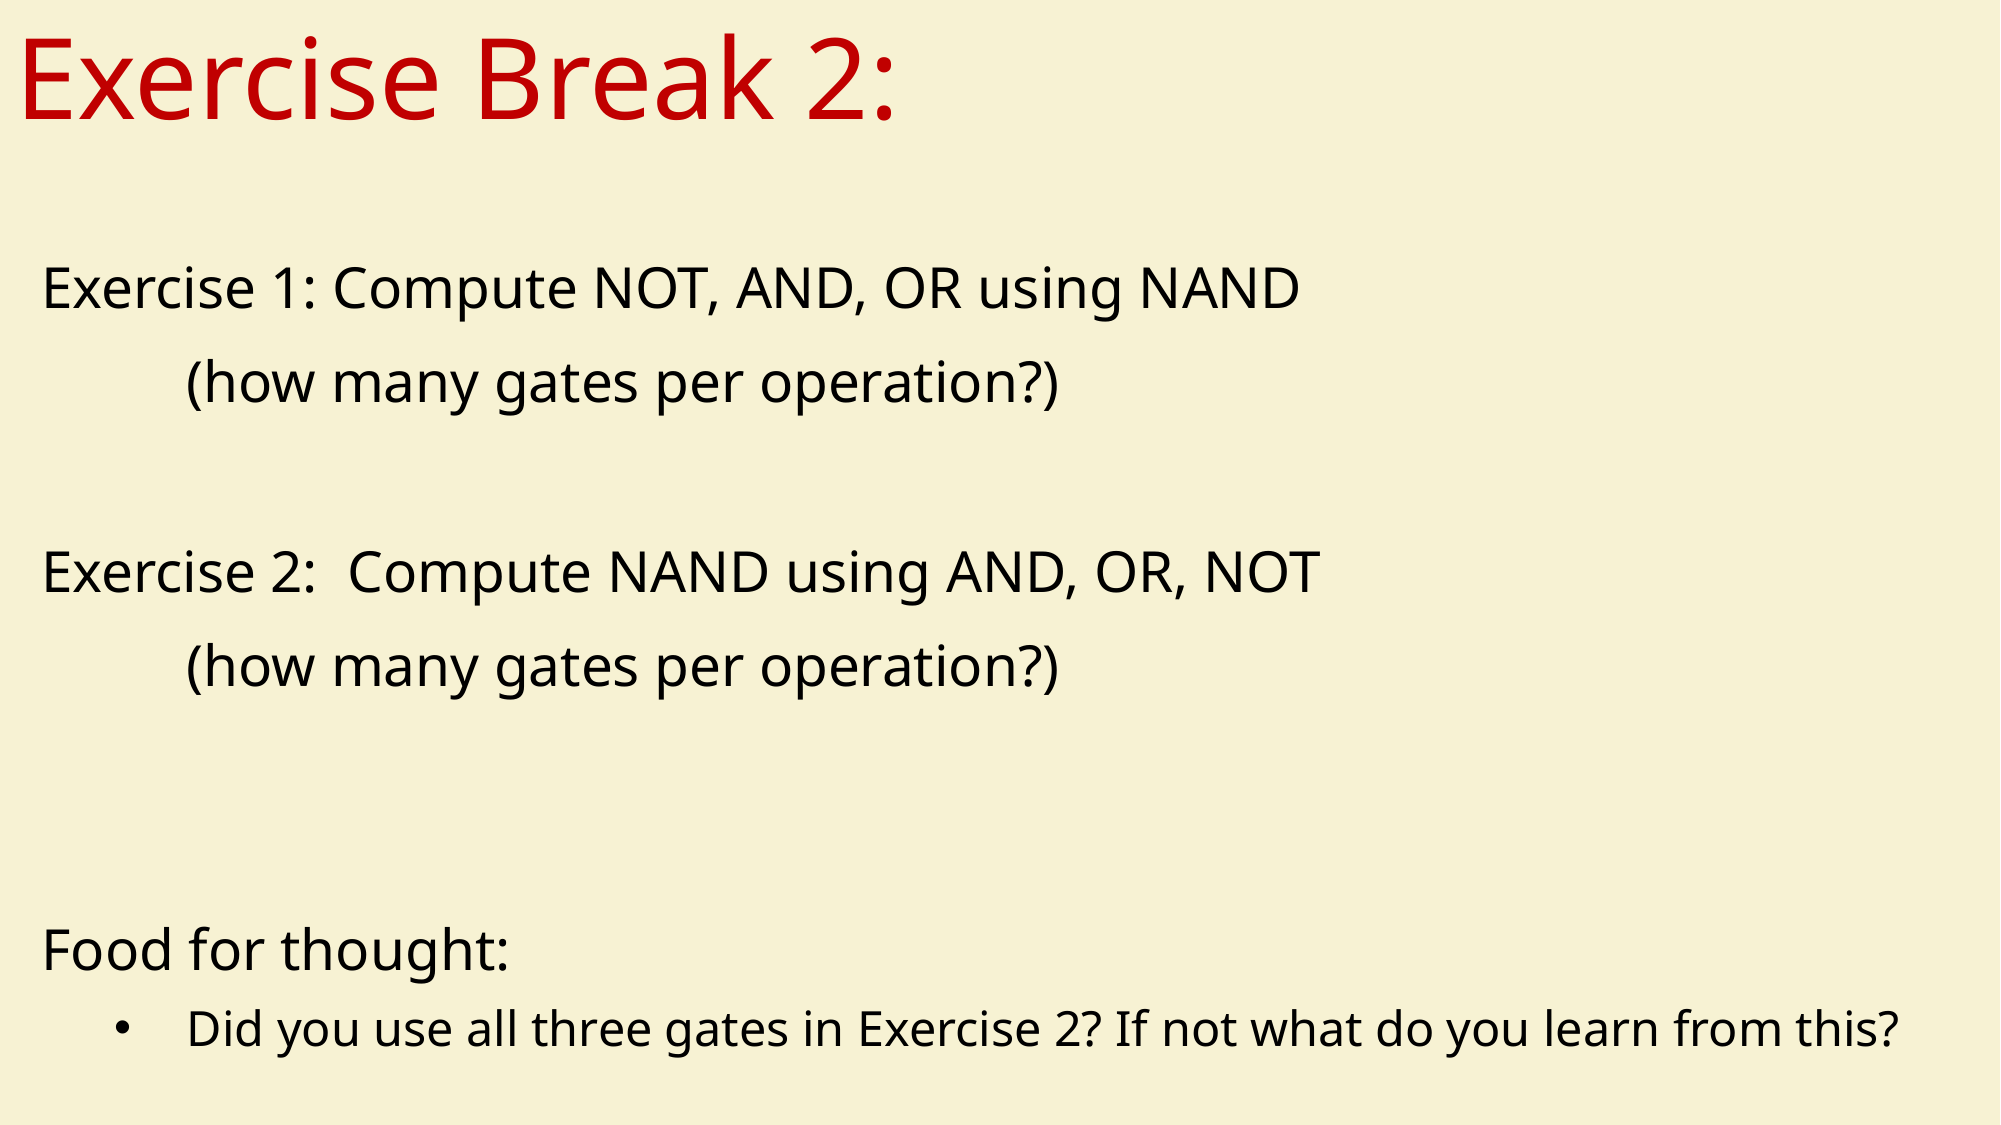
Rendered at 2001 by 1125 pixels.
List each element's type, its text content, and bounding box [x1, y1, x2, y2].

title Exercise Break 2: [0, 0, 2000, 167]
list Exercise 1: Compute NOT, AND, OR using NAND (how many gates per operation?) Exercise 2: Compute NAND using AND, OR, NOT (how many gates per operation?) Food for thought: Did you use all three gates in Exercise 2? If not what do you learn from this? [26, 237, 1988, 1071]
